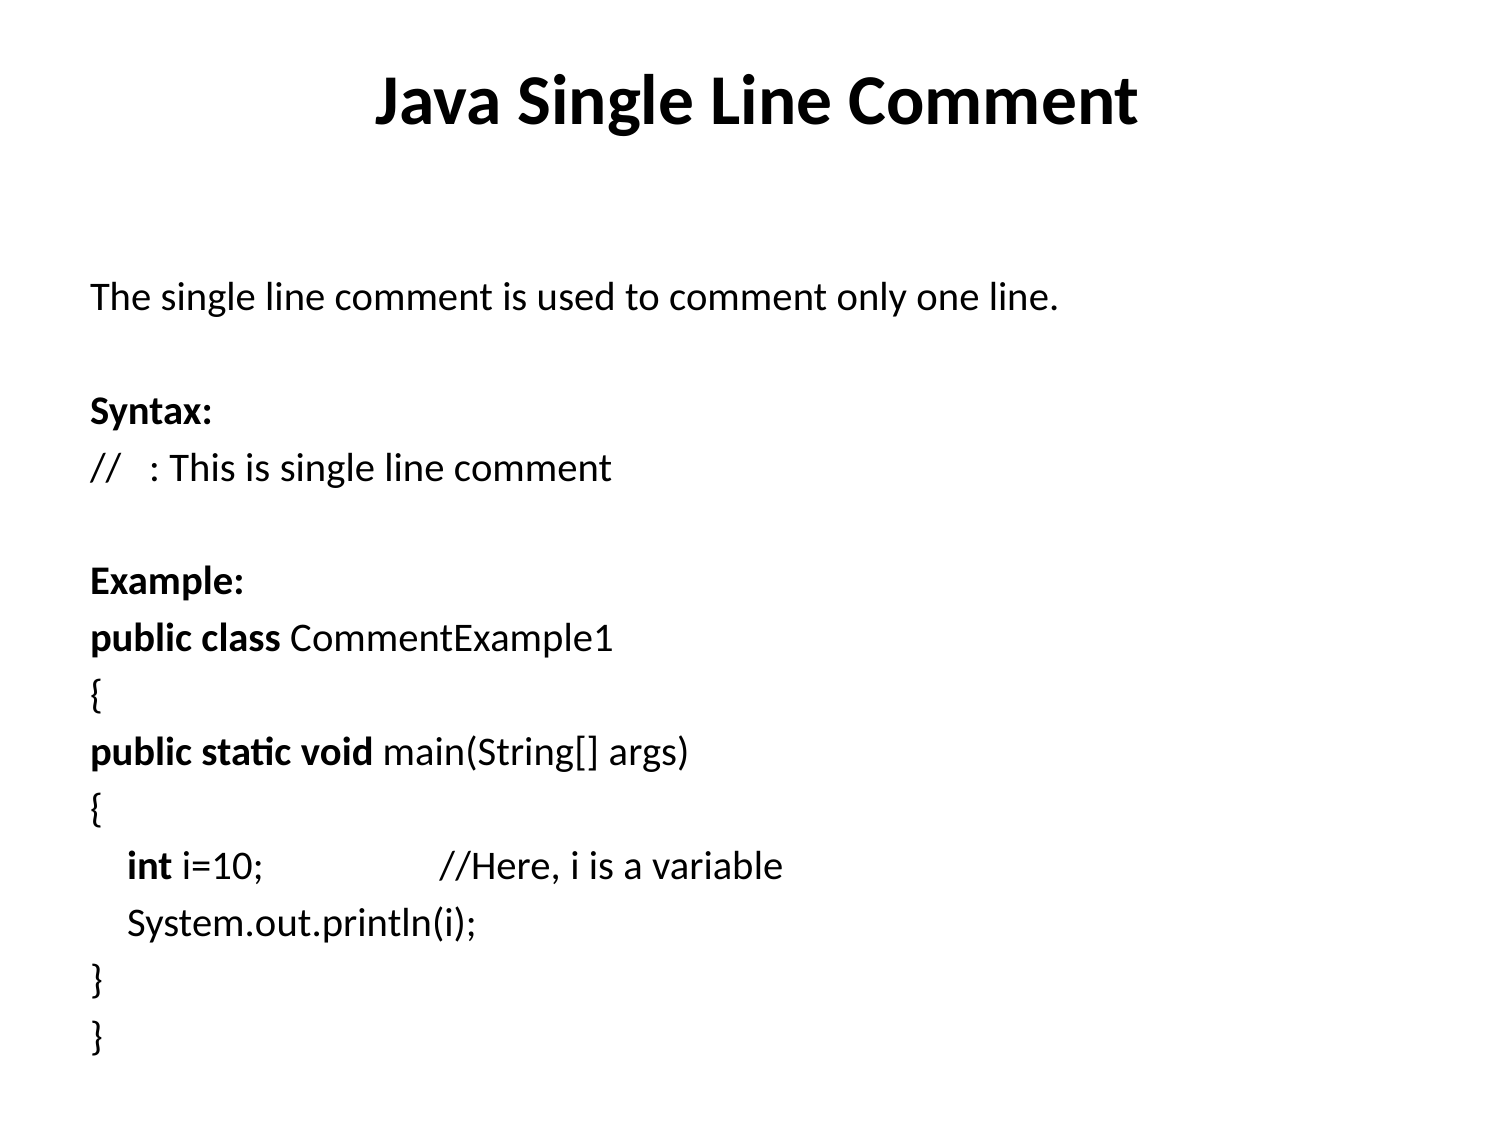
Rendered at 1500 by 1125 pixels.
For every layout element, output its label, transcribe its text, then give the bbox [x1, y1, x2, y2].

list The single line comment is used to comment only one line. Syntax: // : This is single line comment Example: public class CommentExample1 { public static void main(String[] args) { int i=10; //Here, i is a variable System.out.println(i); } } [75, 262, 1450, 1075]
title Java Single Line Comment [75, 45, 1425, 233]
